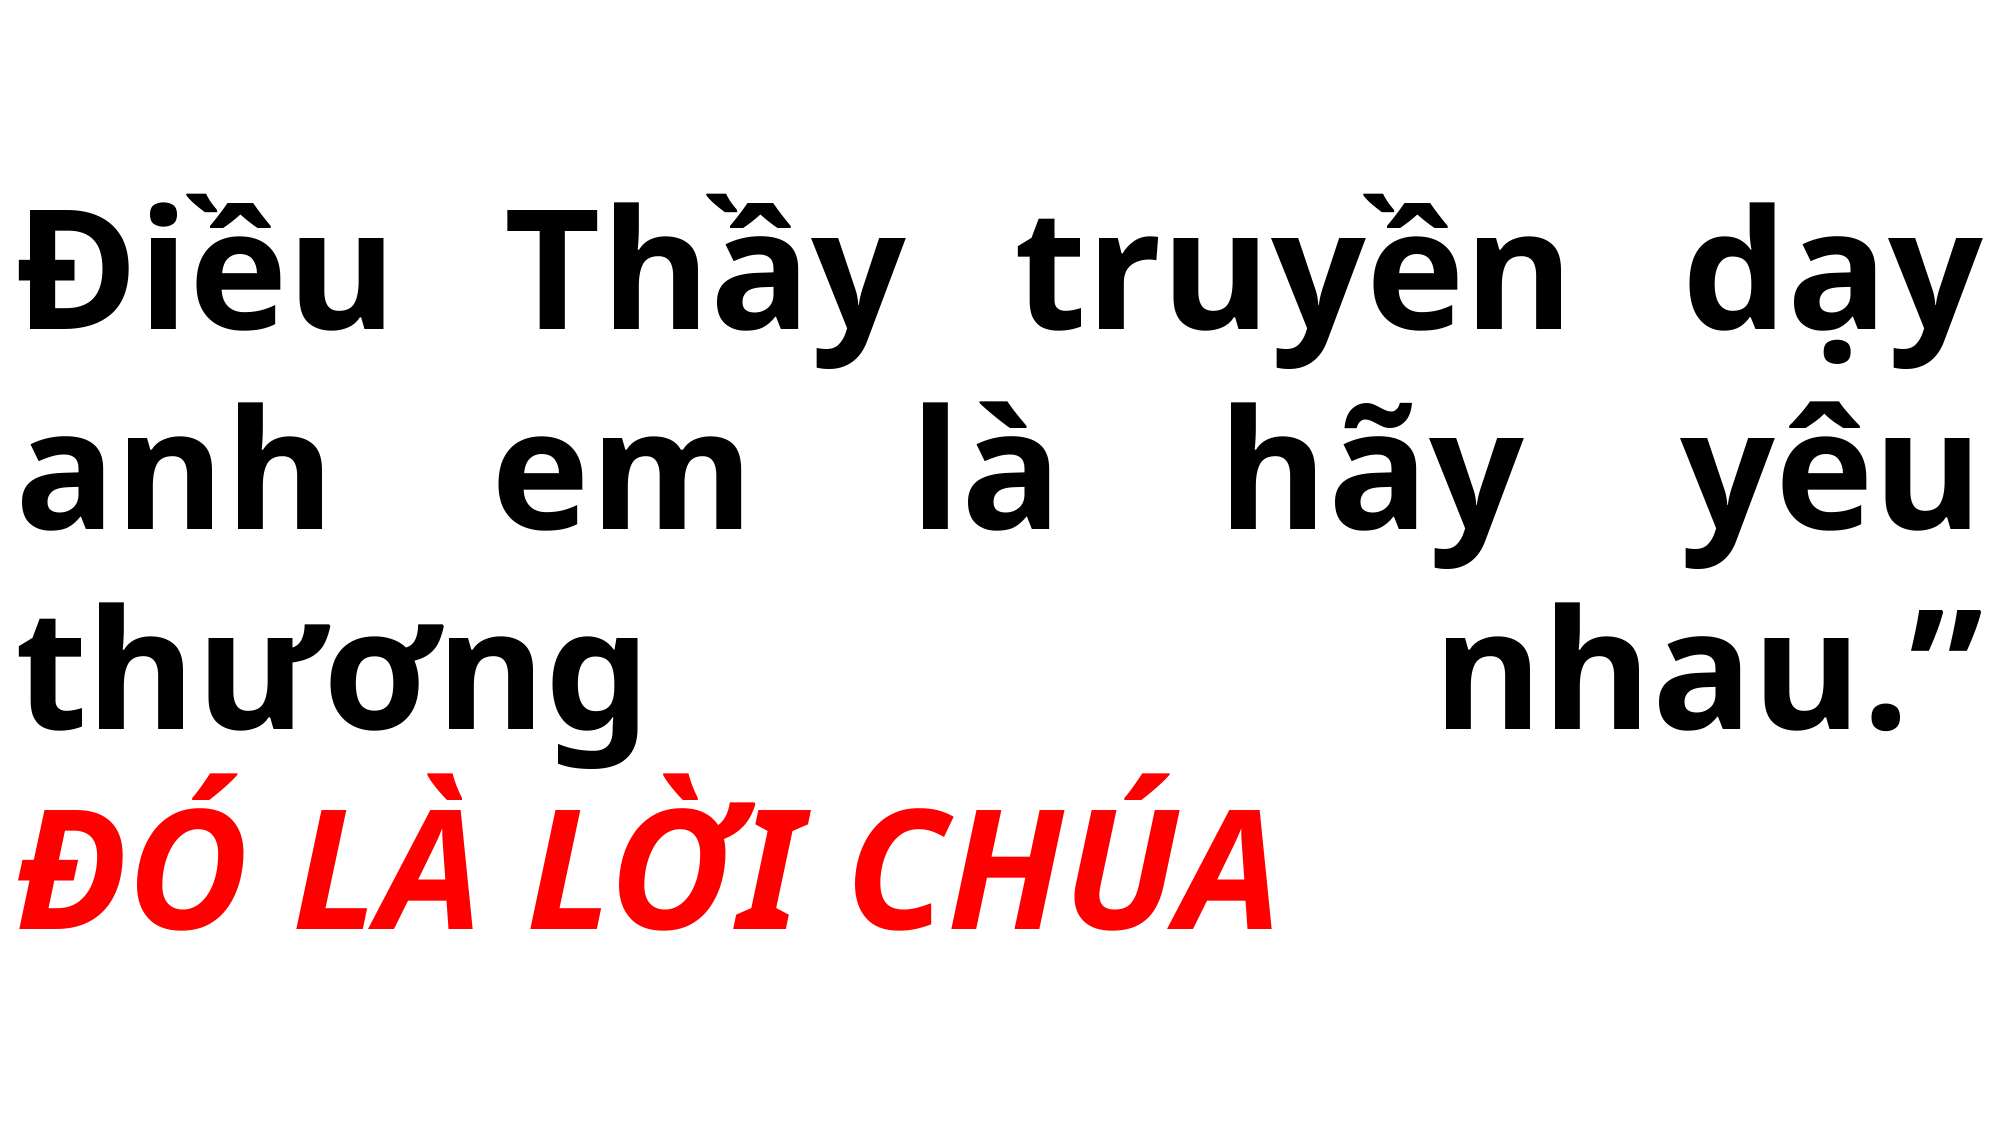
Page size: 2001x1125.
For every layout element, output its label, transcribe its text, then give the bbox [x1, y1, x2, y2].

title Điều Thầy truyền dạy anh em là hãy yêu thương nhau.” ĐÓ LÀ LỜI CHÚA [0, 0, 2000, 1125]
